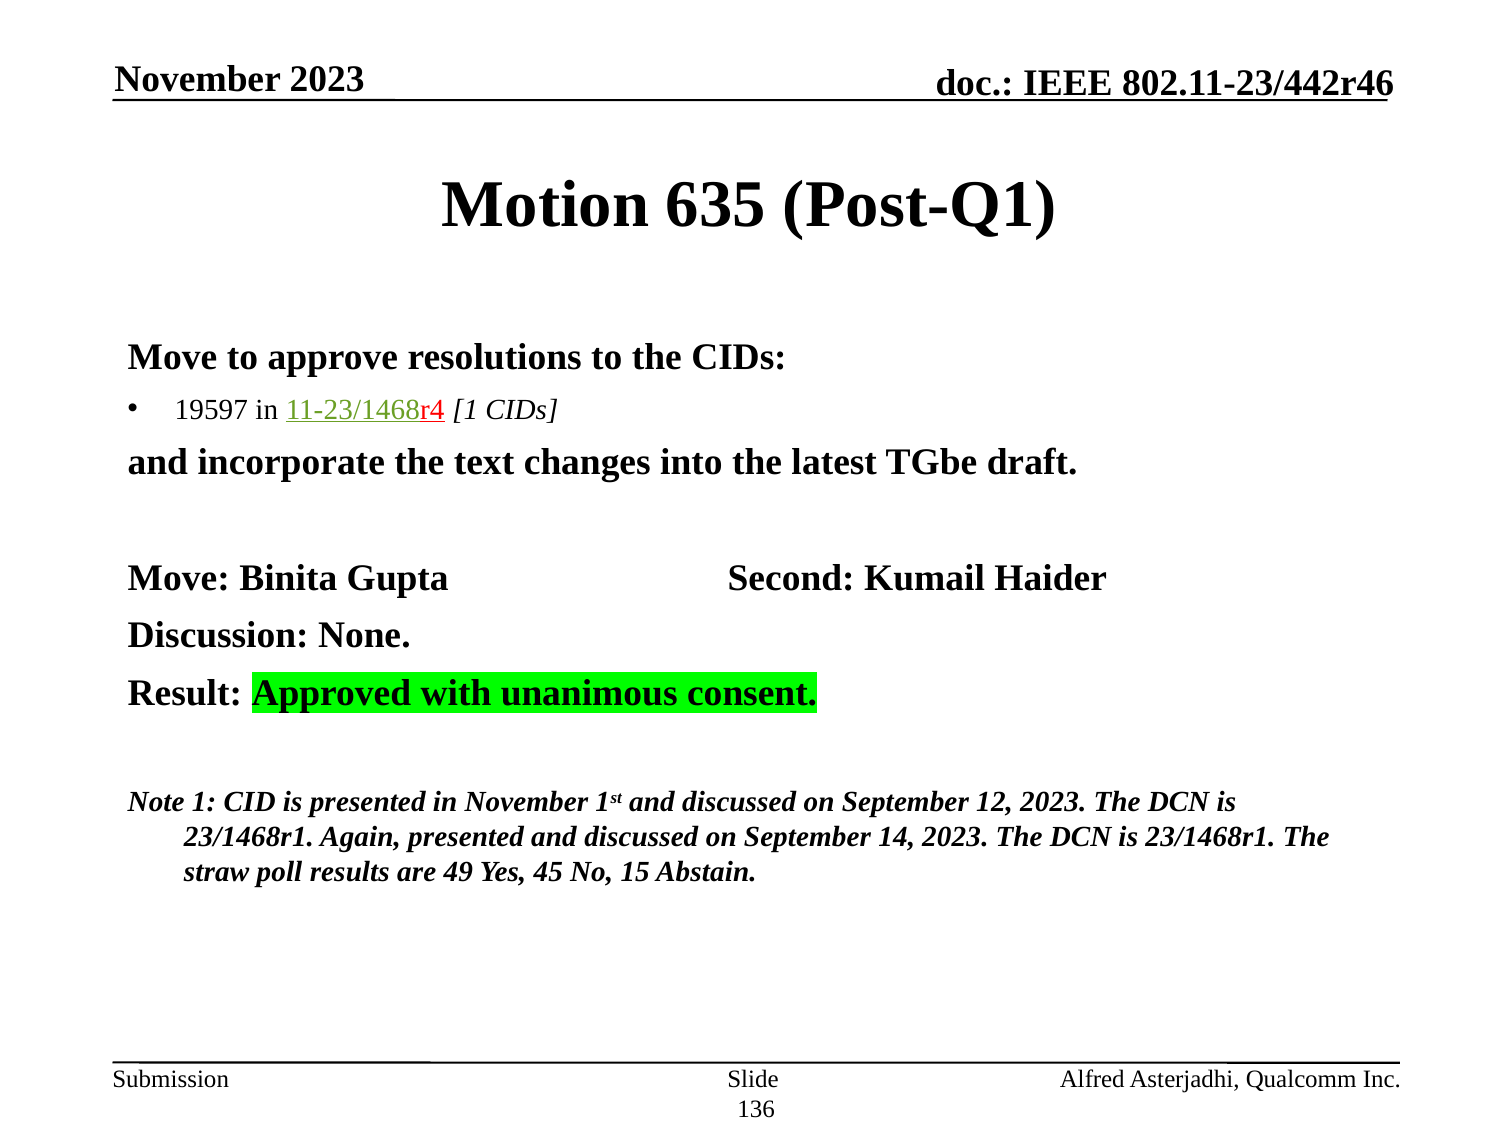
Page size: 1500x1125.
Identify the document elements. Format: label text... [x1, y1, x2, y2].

footer Alfred Asterjadhi, Qualcomm Inc. [878, 1061, 1402, 1093]
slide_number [114, 54, 423, 100]
title Motion 635 (Post-Q1) [112, 112, 1388, 288]
list Move to approve resolutions to the CIDs: 19597 in 11-23/1468r4 [1 CIDs] and incorporate the text changes into the latest TGbe draft. Move: Binita Gupta Second: Kumail Haider Discussion: None. Result: Approved with unanimous consent. Note 1: CID is presented in November 1st and discussed on September 12, 2023. The DCN is 23/1468r1. Again, presented and discussed on September 14, 2023. The DCN is 23/1468r1. The straw poll results are 49 Yes, 45 No, 15 Abstain. [112, 324, 1388, 1000]
slide_number Slide 136 [712, 1061, 800, 1123]
